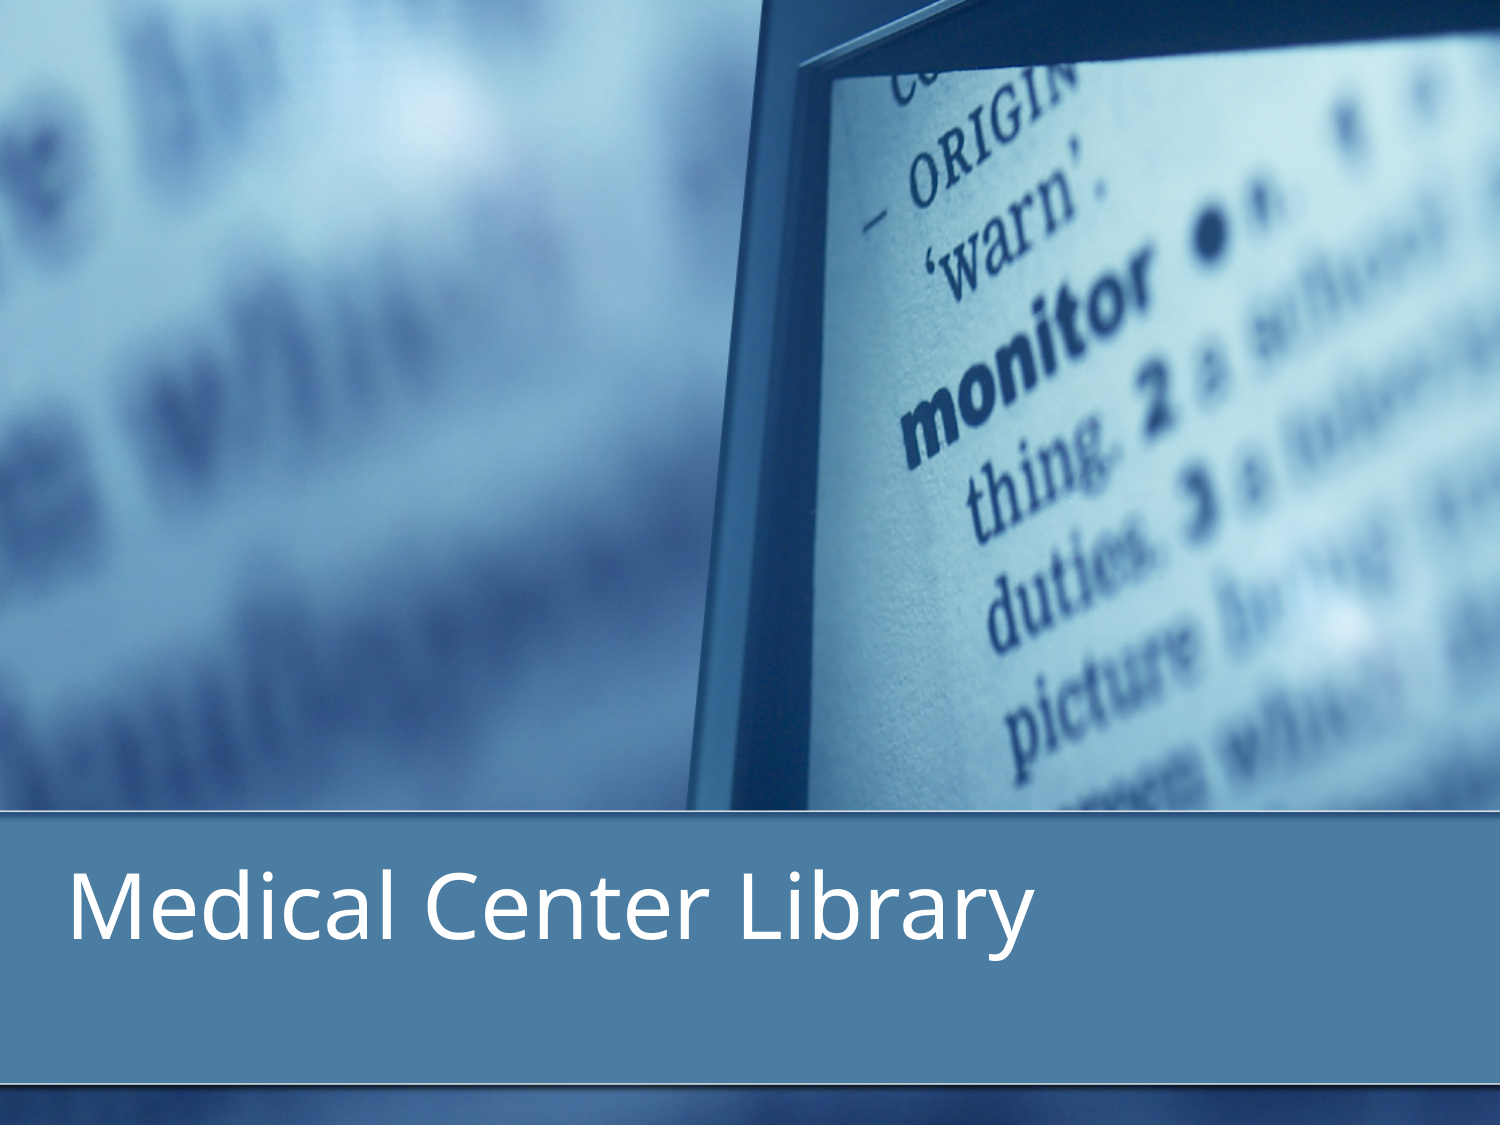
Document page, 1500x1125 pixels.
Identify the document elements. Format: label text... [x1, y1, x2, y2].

title Medical Center Library [49, 824, 1476, 981]
picture [0, 0, 1500, 1125]
